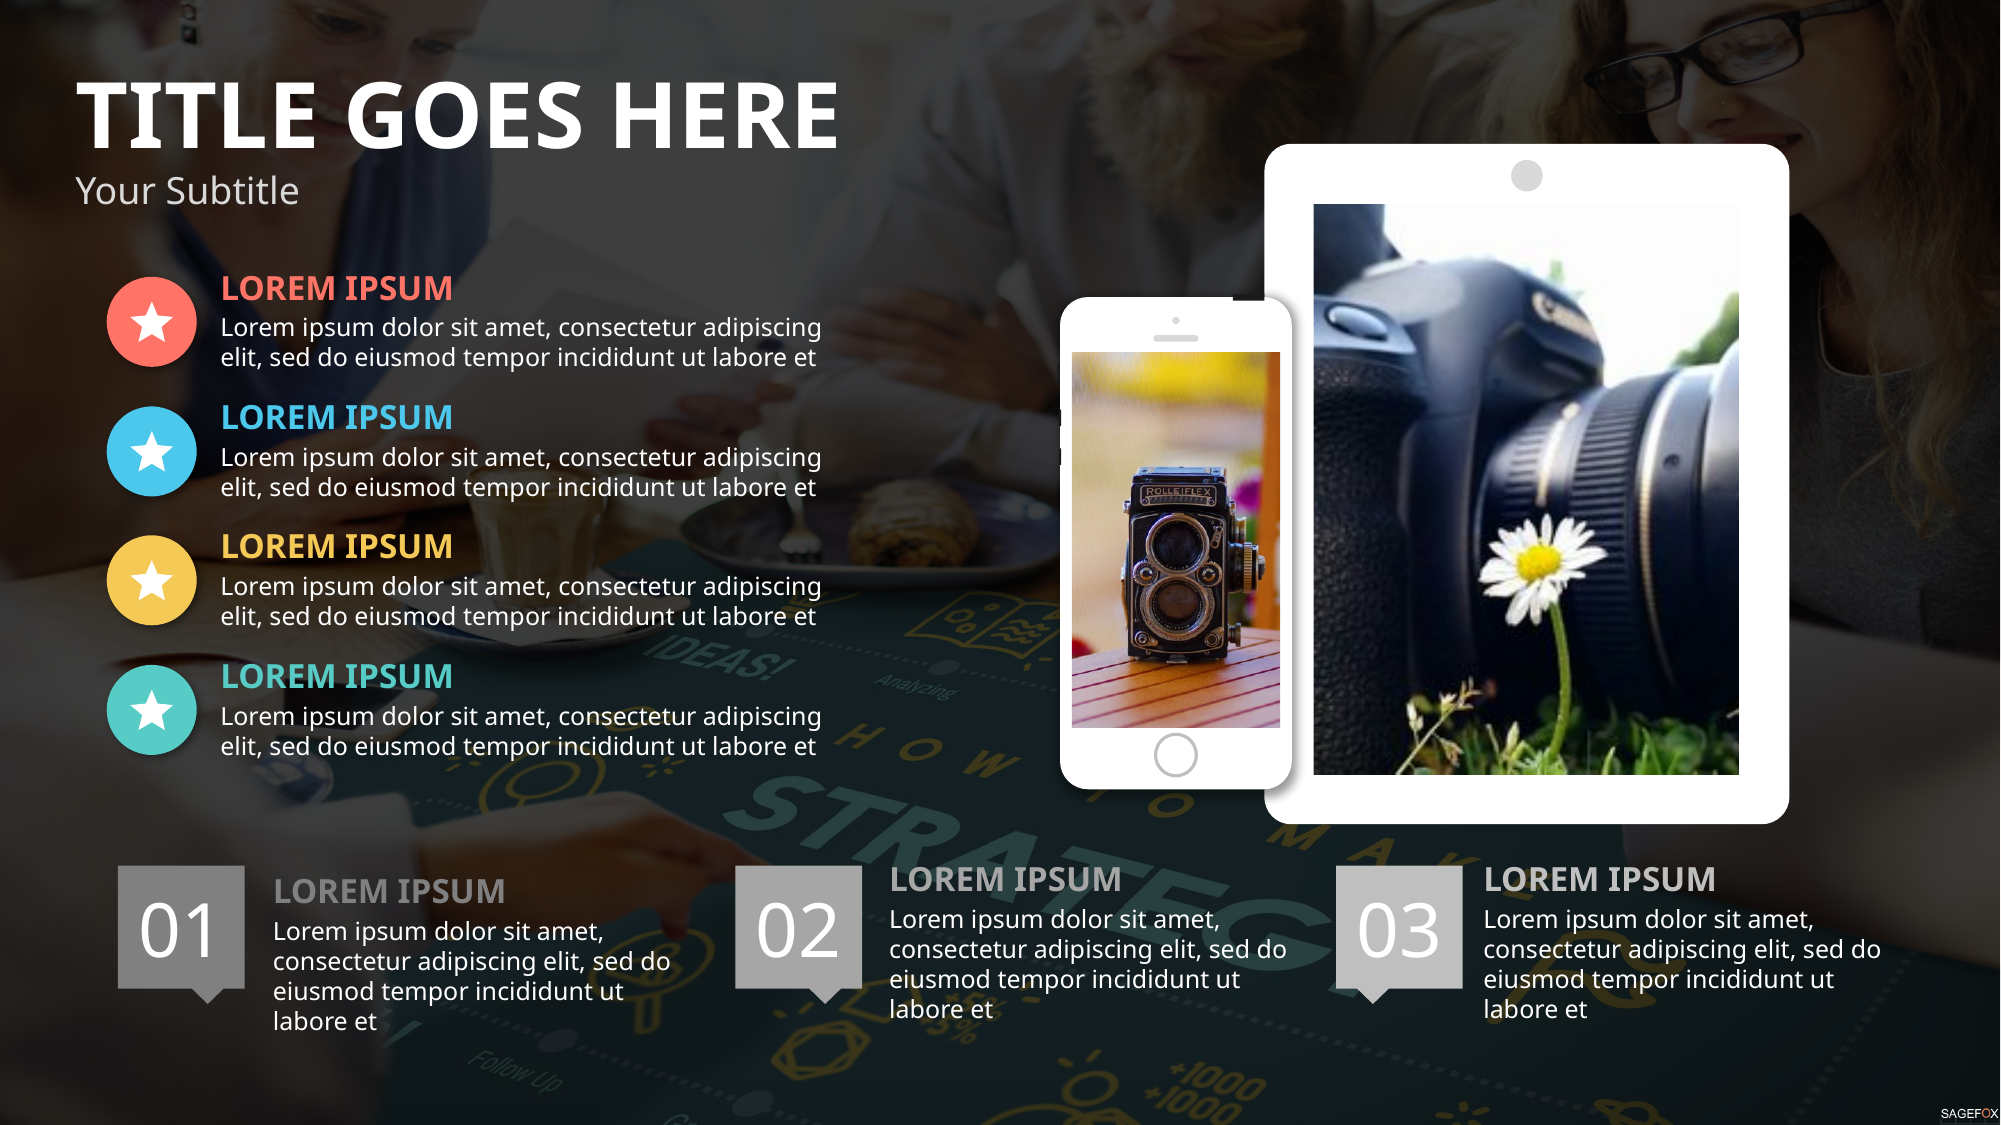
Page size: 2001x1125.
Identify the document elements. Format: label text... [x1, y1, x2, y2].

text_box LOREM IPSUM Lorem ipsum dolor sit amet, consectetur adipiscing elit, sed do eiusmod tempor incididunt ut labore et [210, 520, 845, 636]
text_box LOREM IPSUM Lorem ipsum dolor sit amet, consectetur adipiscing elit, sed do eiusmod tempor incididunt ut labore et [210, 391, 845, 507]
text_box LOREM IPSUM Lorem ipsum dolor sit amet, consectetur adipiscing elit, sed do eiusmod tempor incididunt ut labore et [879, 853, 1319, 1029]
text_box LOREM IPSUM Lorem ipsum dolor sit amet, consectetur adipiscing elit, sed do eiusmod tempor incididunt ut labore et [262, 865, 703, 1041]
text_box LOREM IPSUM Lorem ipsum dolor sit amet, consectetur adipiscing elit, sed do eiusmod tempor incididunt ut labore et [210, 650, 845, 765]
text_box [106, 664, 197, 755]
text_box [106, 406, 197, 497]
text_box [106, 276, 197, 367]
text_box 03 [1334, 864, 1464, 1006]
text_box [1264, 143, 1790, 825]
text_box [106, 535, 197, 626]
text_box LOREM IPSUM Lorem ipsum dolor sit amet, consectetur adipiscing elit, sed do eiusmod tempor incididunt ut labore et [1473, 853, 1913, 1029]
text_box 01 [116, 864, 246, 1006]
text_box TITLE GOES HERE Your Subtitle [60, 49, 1036, 220]
picture [0, 0, 2001, 1125]
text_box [1057, 294, 1292, 790]
text_box LOREM IPSUM Lorem ipsum dolor sit amet, consectetur adipiscing elit, sed do eiusmod tempor incididunt ut labore et [210, 262, 845, 377]
text_box 02 [734, 864, 864, 1006]
